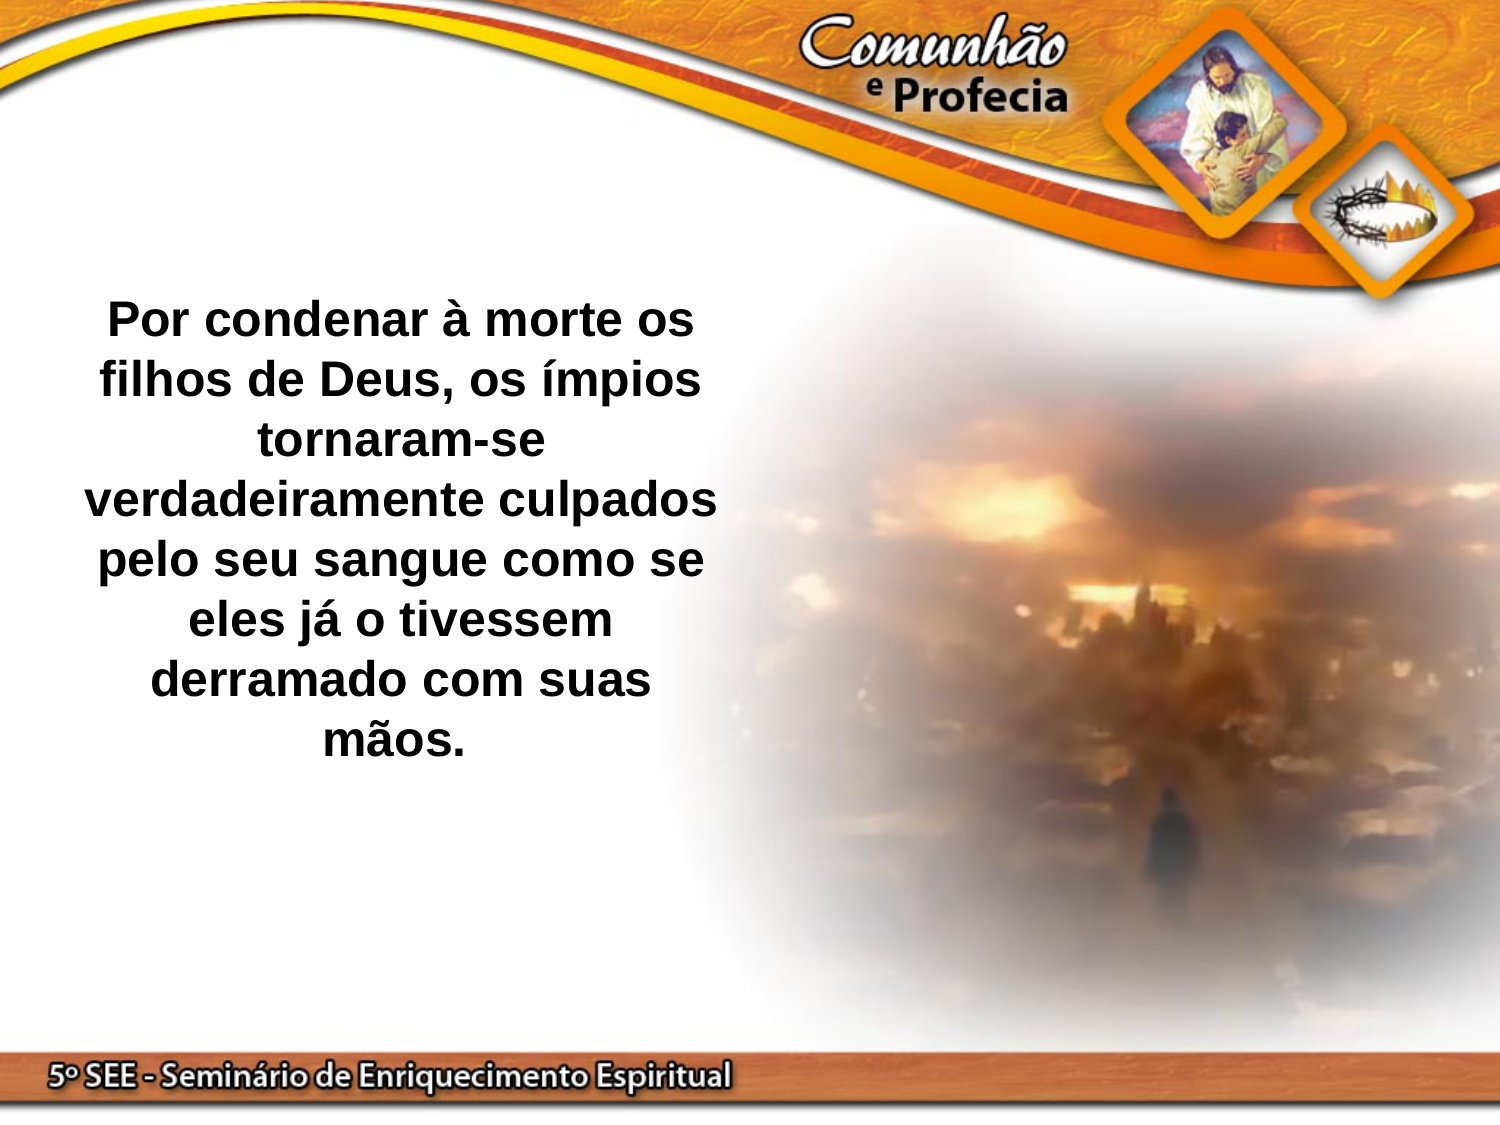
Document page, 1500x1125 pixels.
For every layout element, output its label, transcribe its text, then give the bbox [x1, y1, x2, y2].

picture [0, 0, 1500, 1125]
text_box Por condenar à morte os filhos de Deus, os ímpios tornaram-se verdadeiramente culpados pelo seu sangue como se eles já o tivessem derramado com suas mãos. [64, 278, 739, 774]
